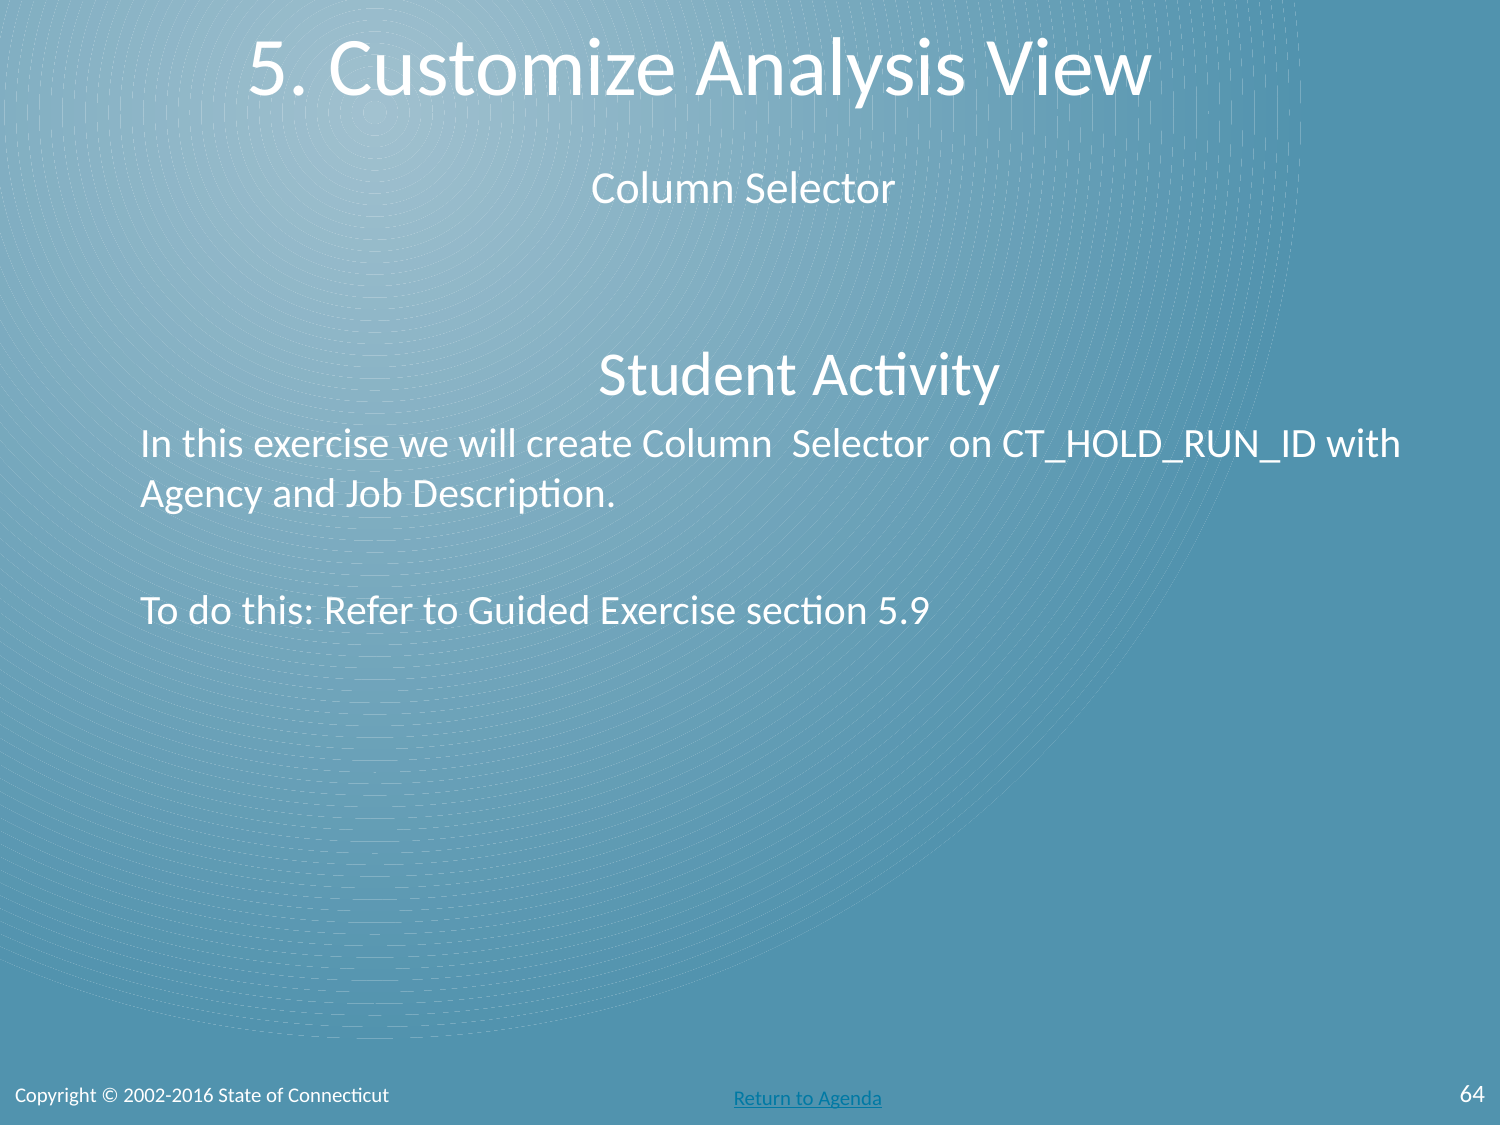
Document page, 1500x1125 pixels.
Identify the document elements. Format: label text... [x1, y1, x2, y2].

text_box Column Selector [224, 149, 1188, 220]
footer Copyright © 2002-2016 State of Connecticut [0, 1073, 512, 1113]
subtitle Student Activity In this exercise we will create Column Selector on CT_HOLD_RUN_ID with Agency and Job Description. To do this: Refer to Guided Exercise section 5.9 [125, 262, 1475, 1088]
title 5. Customize Analysis View [125, 4, 1275, 125]
slide_number 64 [1342, 1070, 1500, 1111]
